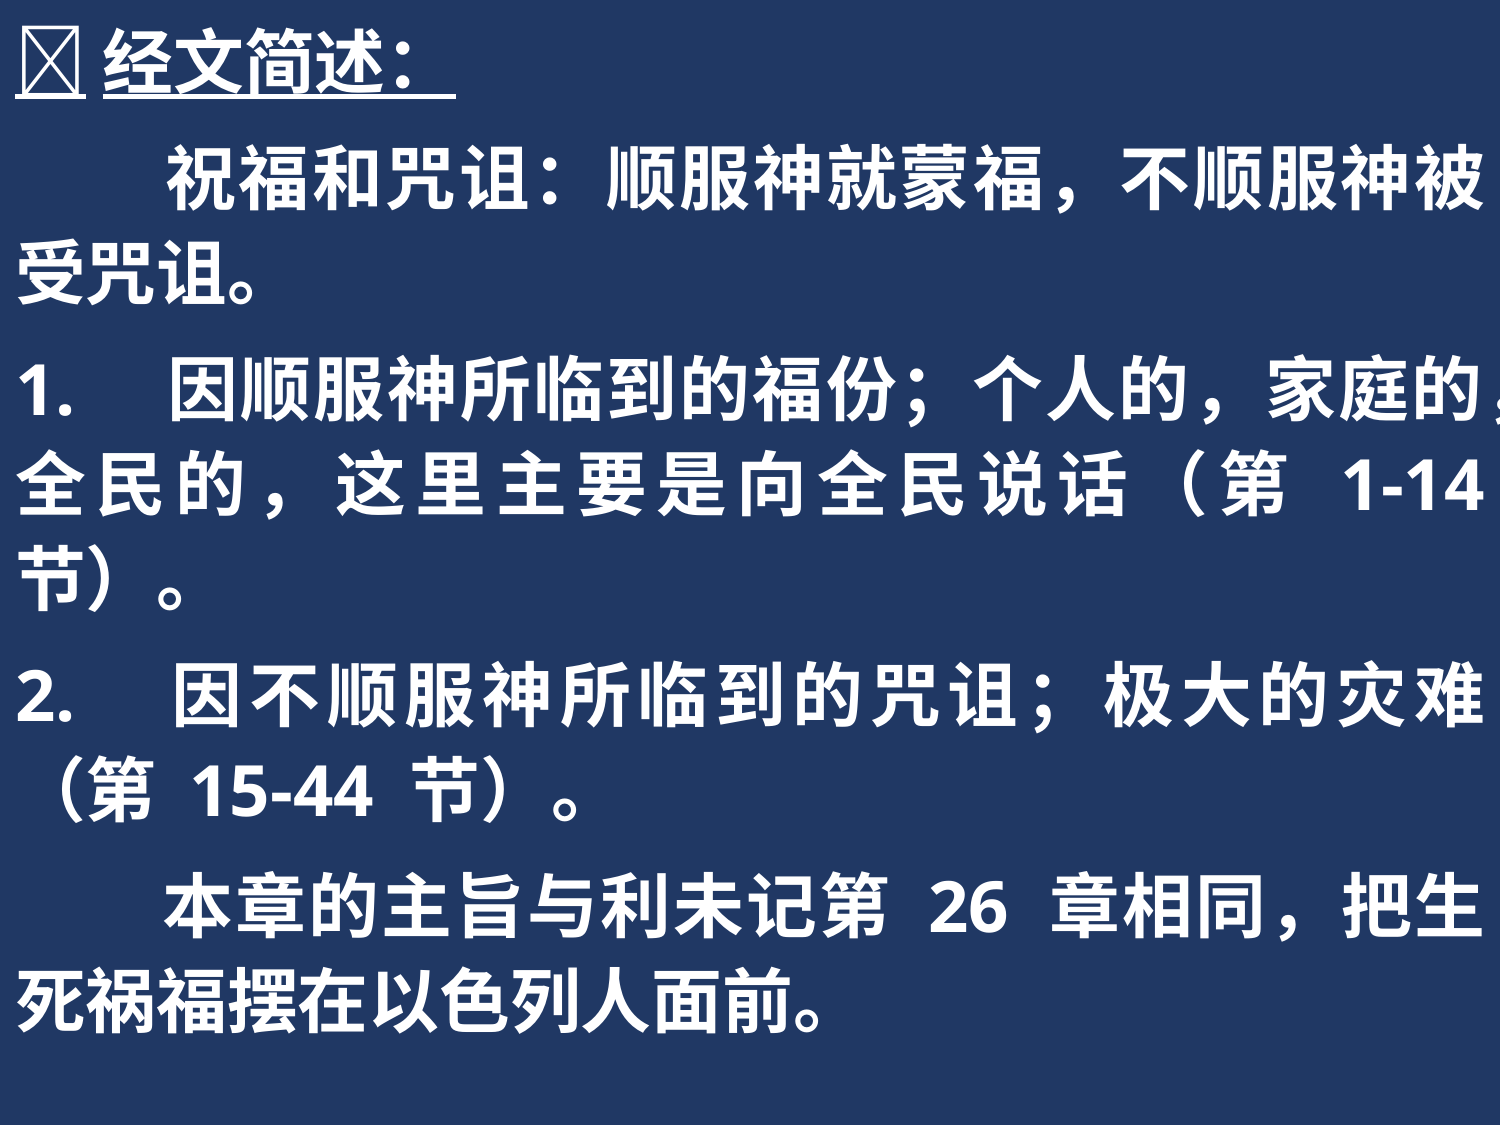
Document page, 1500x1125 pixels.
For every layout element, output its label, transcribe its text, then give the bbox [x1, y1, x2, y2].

list 经文简述： 祝福和咒诅：顺服神就蒙福，不顺服神被受咒诅。 1. 因顺服神所临到的福份；个人的，家庭的，全民的，这里主要是向全民说话（第 1-14 节）。 2. 因不顺服神所临到的咒诅；极大的灾难（第 15-44 节）。 本章的主旨与利未记第 26 章相同，把生死祸福摆在以色列人面前。 [0, 0, 1500, 1125]
